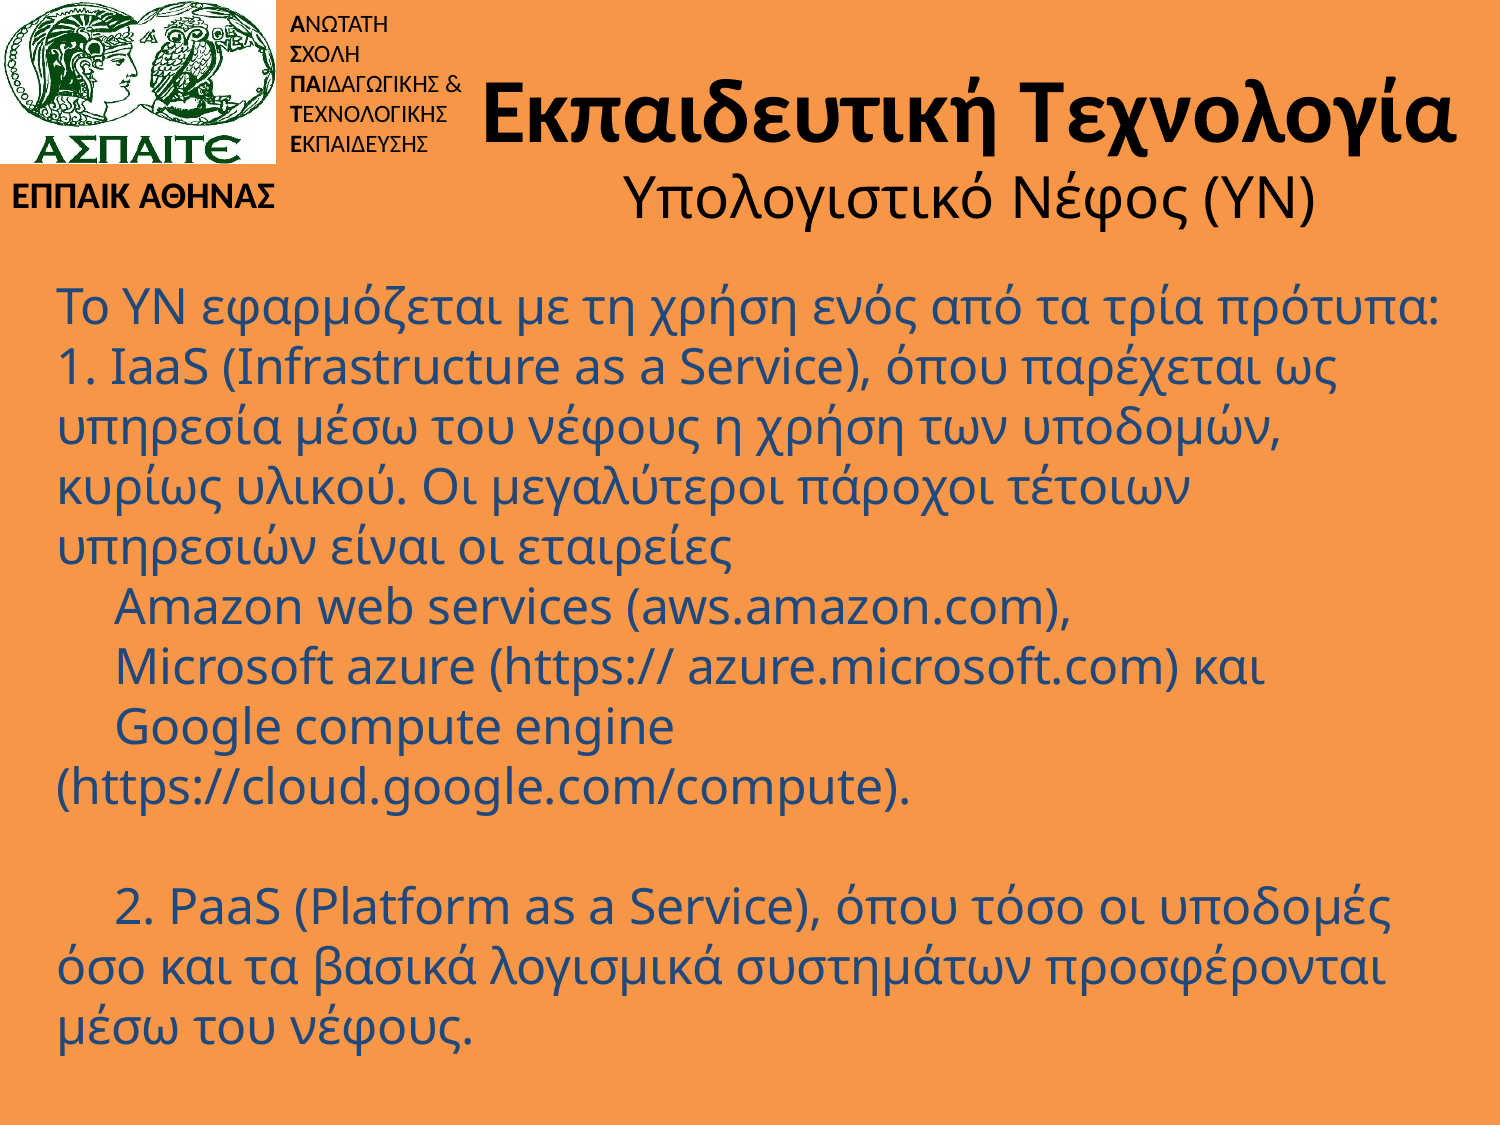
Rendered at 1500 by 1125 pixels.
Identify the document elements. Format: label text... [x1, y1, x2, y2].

text_box ΕΠΠΑΙΚ ΑΘΗΝΑΣ [0, 163, 291, 223]
text_box ΑΝΩΤΑΤΗ ΣΧΟΛΗ ΠΑΙΔΑΓΩΓΙΚΗΣ & ΤΕΧΝΟΛΟΓΙΚΗΣ ΕΚΠΑΙΔΕΥΣΗΣ [276, 0, 491, 165]
picture [0, 0, 276, 164]
text_box Το ΥΝ εφαρμόζεται με τη χρήση ενός από τα τρία πρότυπα: 1. IaaS (Infrastructure as a Service), όπου παρέχεται ως υπηρεσία μέσω του νέφους η χρήση των υποδομών, κυρίως υλικού. Οι μεγαλύτεροι πάροχοι τέτοιων υπηρεσιών είναι οι εταιρείες Amazon web services (aws.amazon.com), Microsoft azure (https:// azure.microsoft.com) και Google compute engine (https://cloud.google.com/compute). 2. PaaS (Platform as a Service), όπου τόσο οι υποδομές όσο και τα βασικά λογισμικά συστημάτων προσφέρονται μέσω του νέφους. [41, 267, 1459, 1122]
title Εκπαιδευτική Τεχνολογία Υπολογιστικό Νέφος (ΥΝ) [439, 13, 1500, 268]
